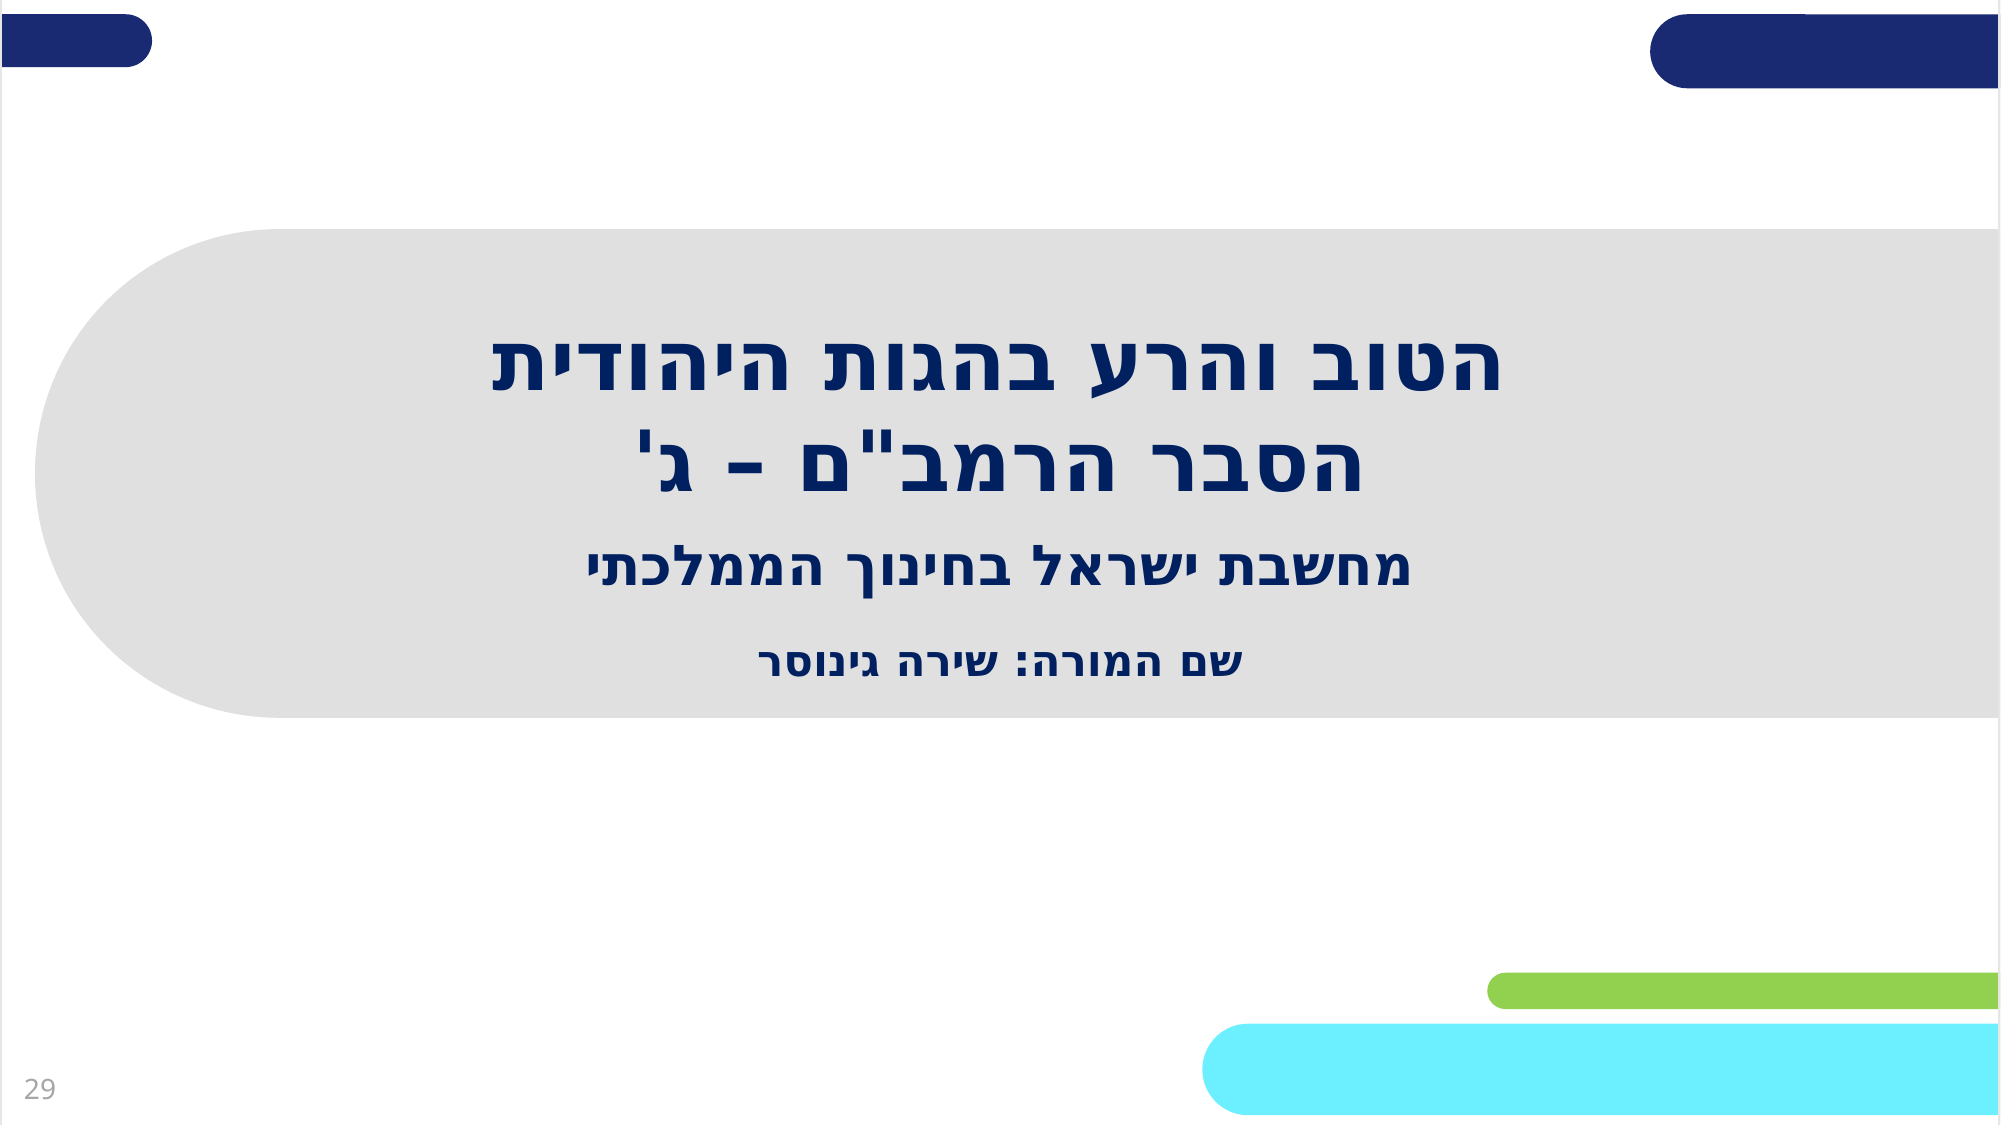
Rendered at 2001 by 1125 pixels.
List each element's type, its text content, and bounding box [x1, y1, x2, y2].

list שם המורה: שירה גינוסר [114, 599, 1886, 718]
title הטוב והרע בהגות היהודית הסבר הרמב"ם – ג' [335, 329, 1665, 485]
subtitle מחשבת ישראל בחינוך הממלכתי [335, 517, 1665, 599]
